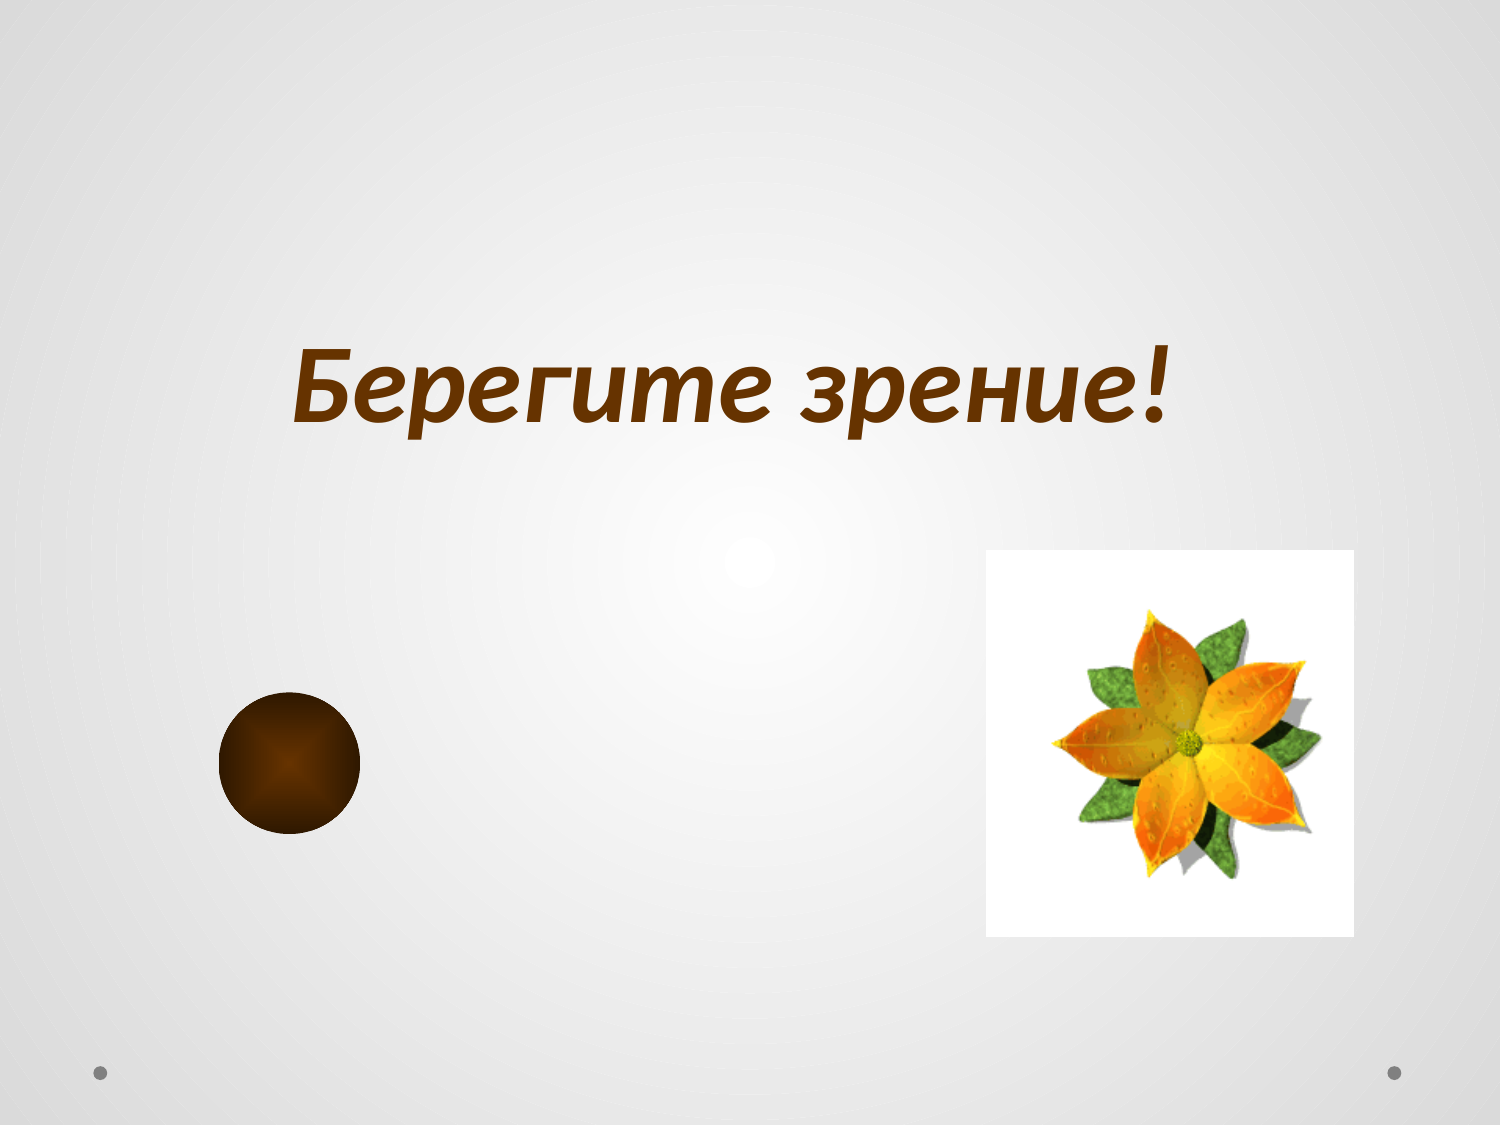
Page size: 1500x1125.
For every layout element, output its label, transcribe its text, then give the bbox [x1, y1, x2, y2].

text_box [218, 692, 361, 835]
picture [985, 550, 1354, 937]
text_box Берегите зрение! [253, 302, 1211, 453]
